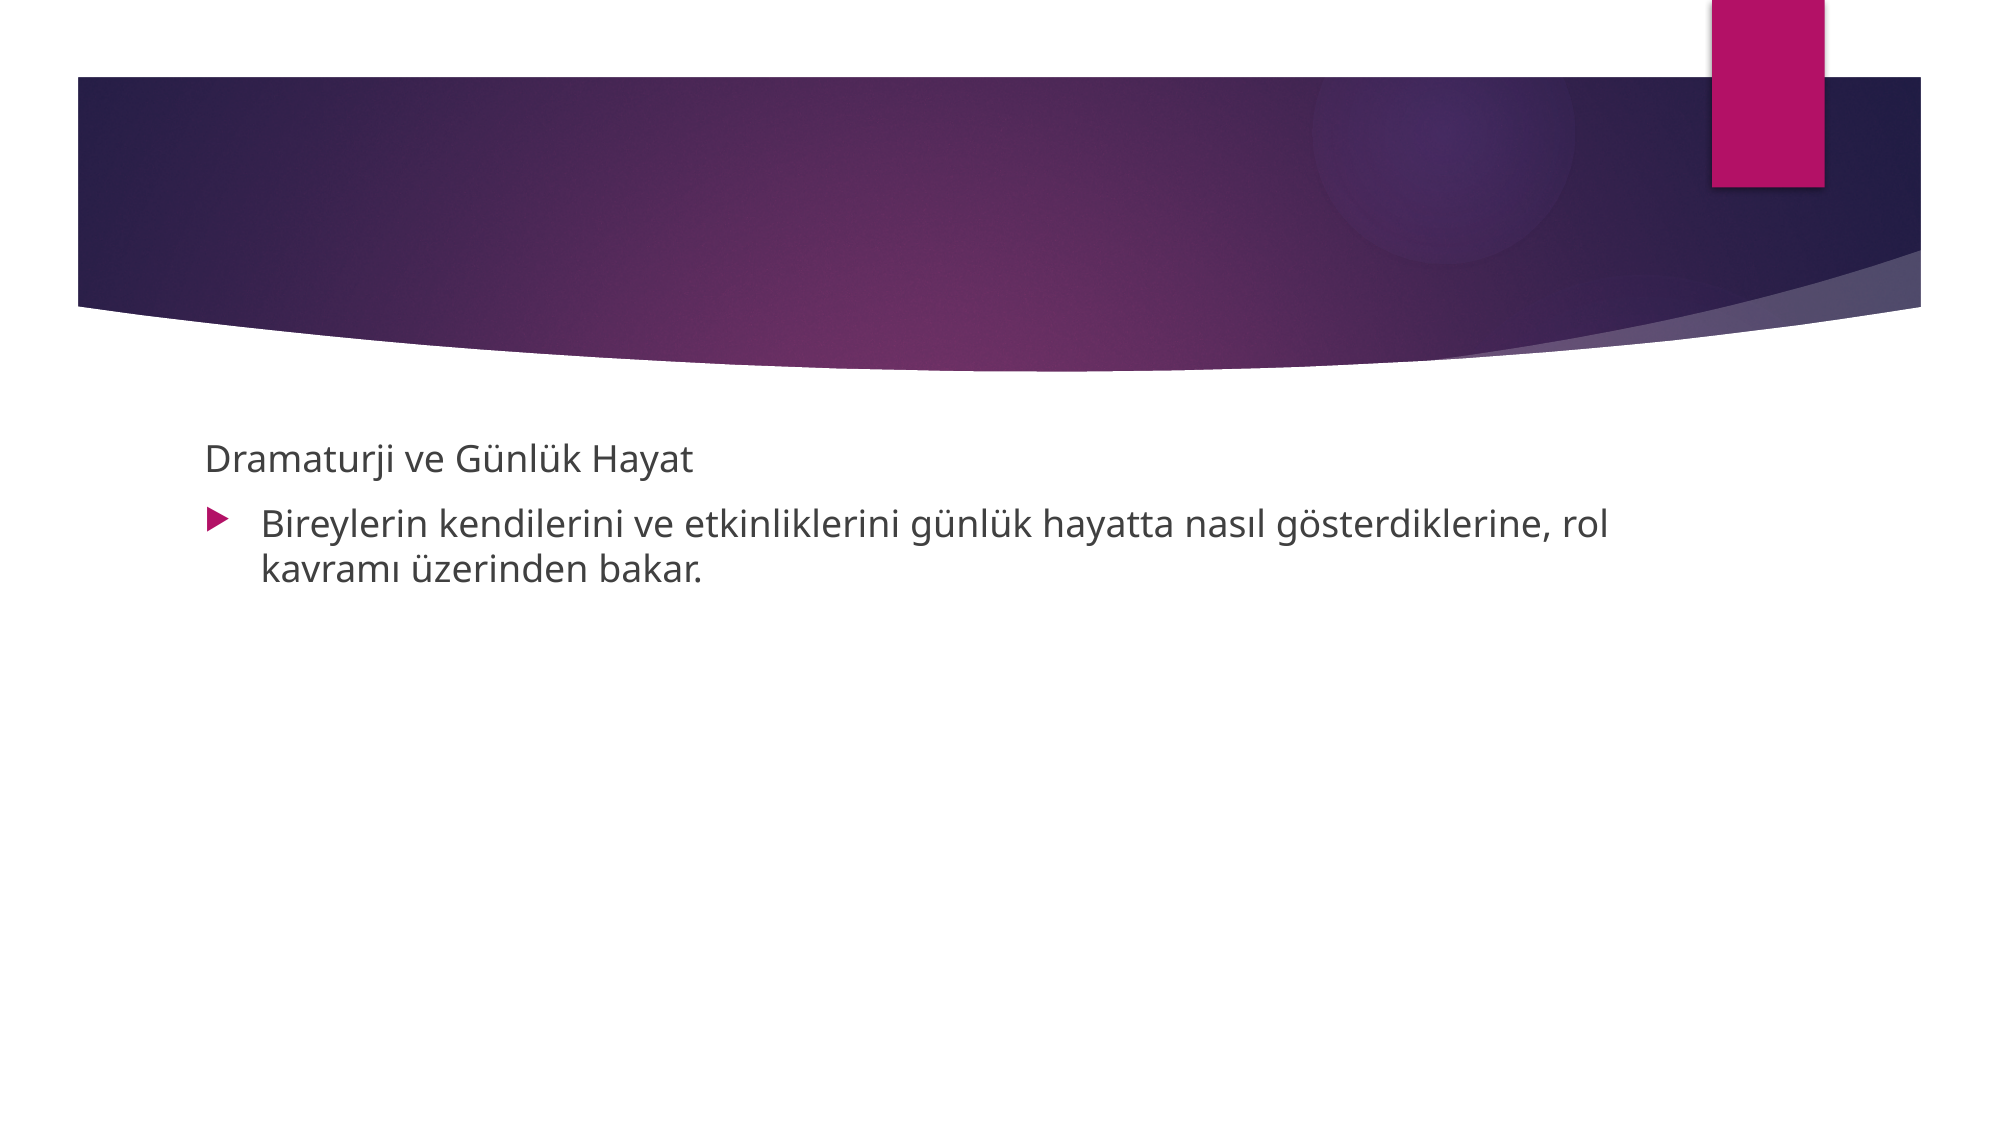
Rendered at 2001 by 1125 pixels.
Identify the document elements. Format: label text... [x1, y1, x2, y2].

list Dramaturji ve Günlük Hayat Bireylerin kendilerini ve etkinliklerini günlük hayatta nasıl gösterdiklerine, rol kavramı üzerinden bakar. [189, 427, 1638, 988]
